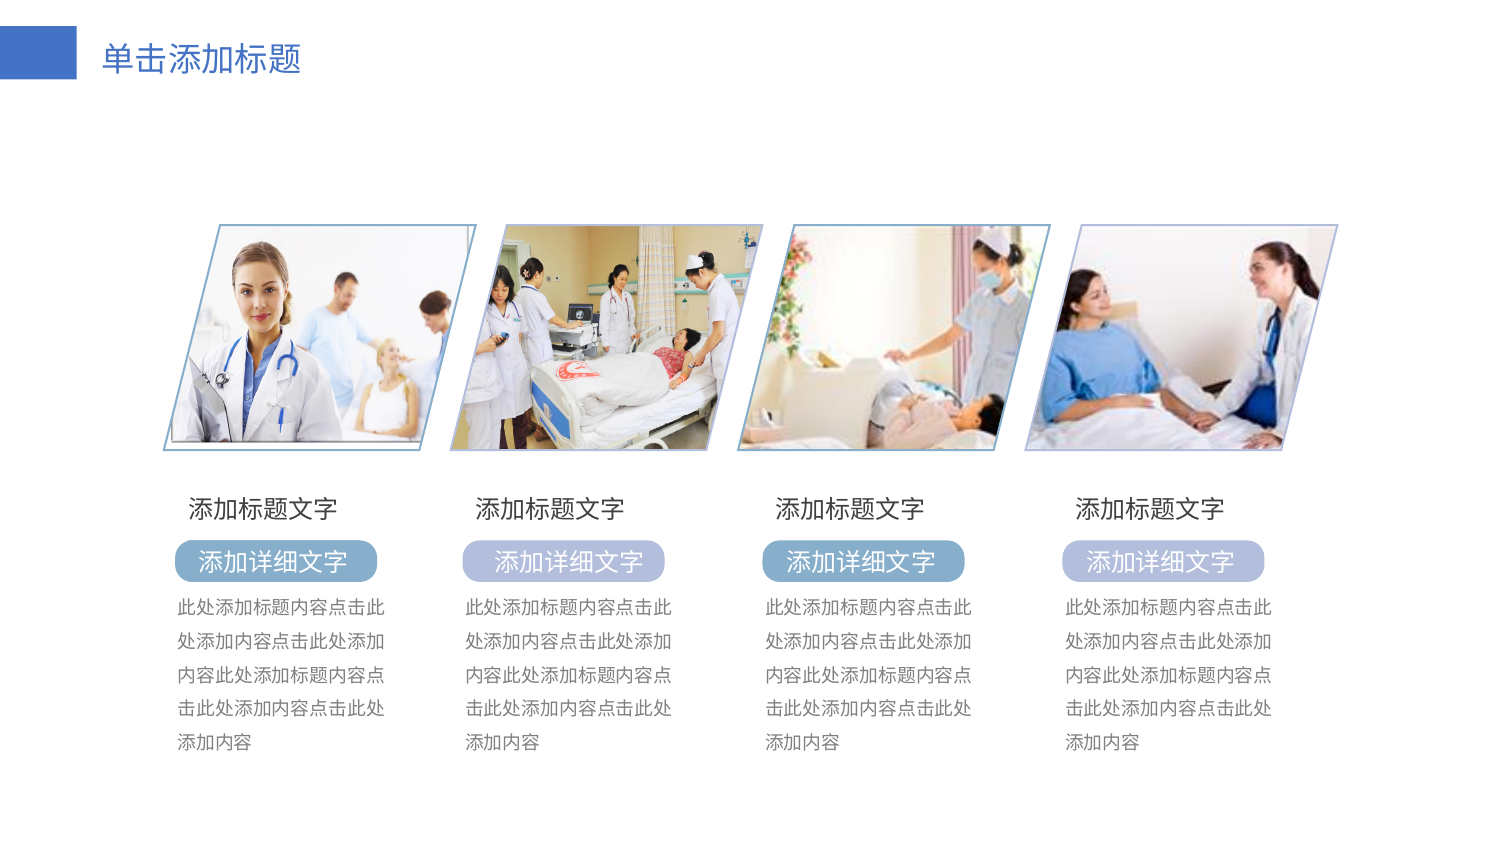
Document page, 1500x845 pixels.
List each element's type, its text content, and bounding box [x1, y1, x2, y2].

text_box 此处添加标题内容点击此处添加内容点击此处添加内容此处添加标题内容点击此处添加内容点击此处添加内容 [162, 577, 400, 761]
text_box 添加标题文字 [177, 487, 392, 529]
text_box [462, 540, 665, 582]
text_box [162, 224, 477, 452]
text_box 添加标题文字 [764, 487, 979, 529]
text_box 此处添加标题内容点击此处添加内容点击此处添加内容此处添加标题内容点击此处添加内容点击此处添加内容 [750, 577, 988, 761]
text_box 此处添加标题内容点击此处添加内容点击此处添加内容此处添加标题内容点击此处添加内容点击此处添加内容 [1049, 577, 1288, 761]
text_box 添加标题文字 [1064, 487, 1279, 529]
text_box 添加标题文字 [464, 487, 679, 529]
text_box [175, 540, 378, 582]
text_box [1024, 224, 1339, 452]
text_box [449, 224, 764, 452]
text_box 此处添加标题内容点击此处添加内容点击此处添加内容此处添加标题内容点击此处添加内容点击此处添加内容 [450, 577, 688, 761]
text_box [1062, 540, 1265, 582]
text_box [762, 540, 965, 582]
text_box [736, 224, 1052, 452]
